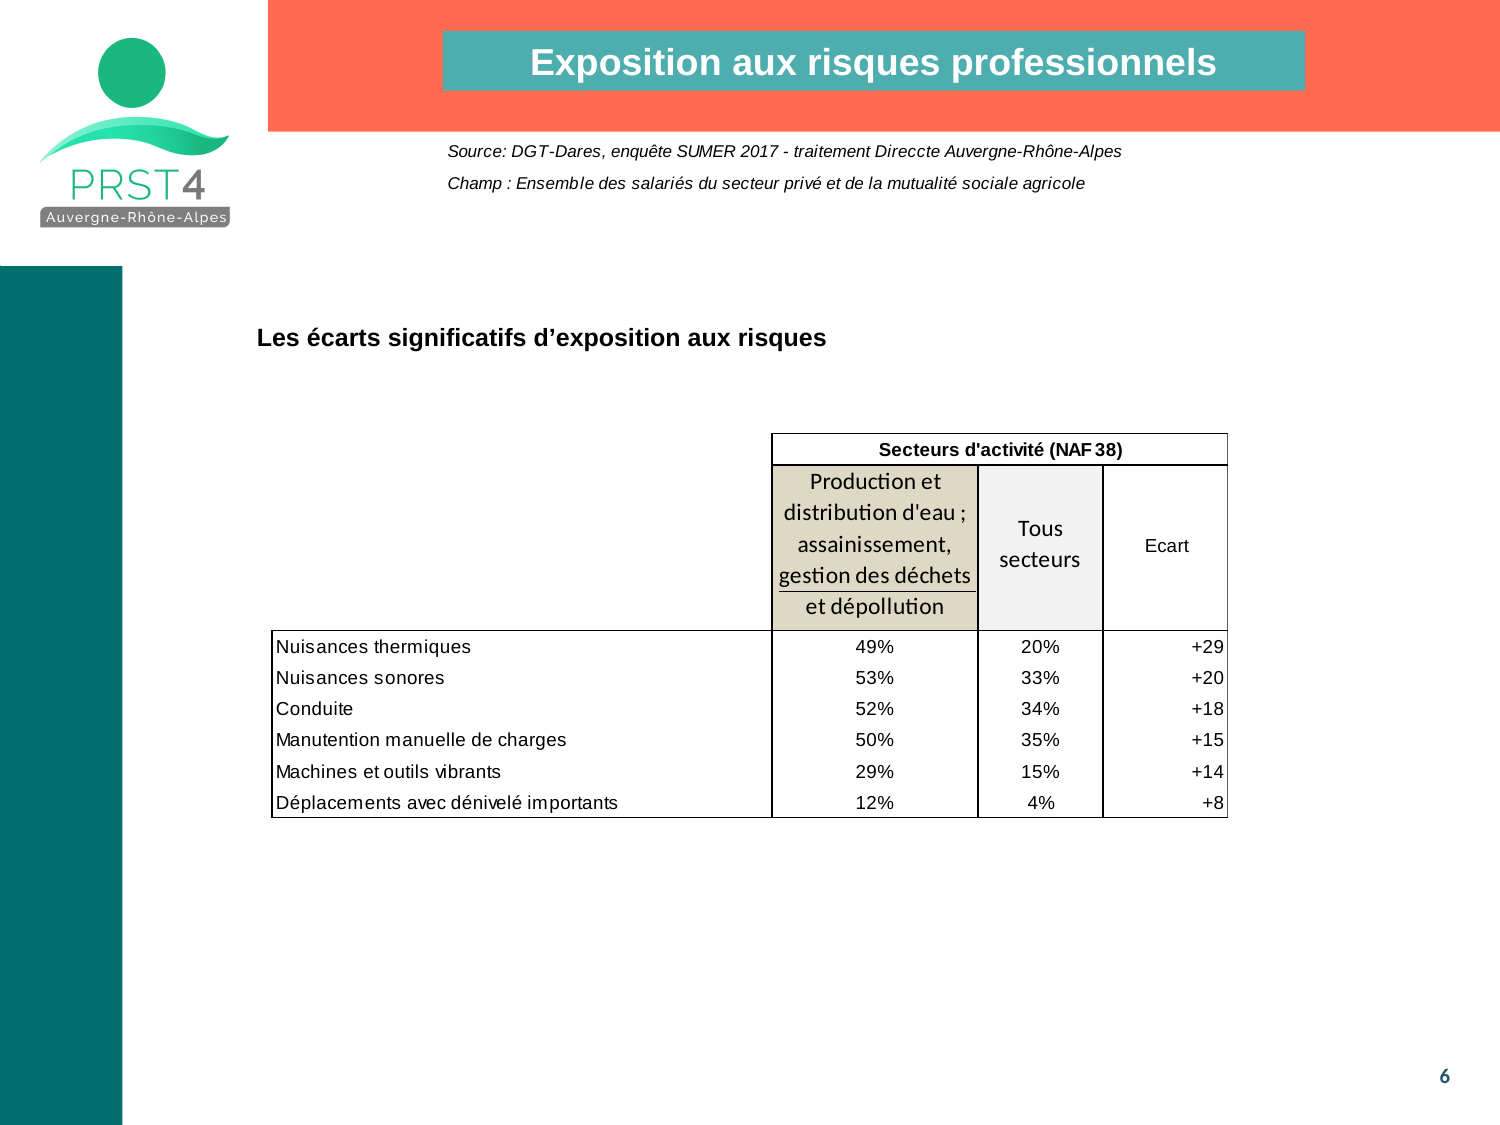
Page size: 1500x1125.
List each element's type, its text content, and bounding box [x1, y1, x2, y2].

picture [442, 134, 1133, 199]
picture [270, 432, 1230, 820]
text_box Exposition aux risques professionnels [442, 30, 1306, 91]
text_box Les écarts significatifs d’exposition aux risques [242, 314, 1247, 360]
picture [1, 0, 268, 266]
